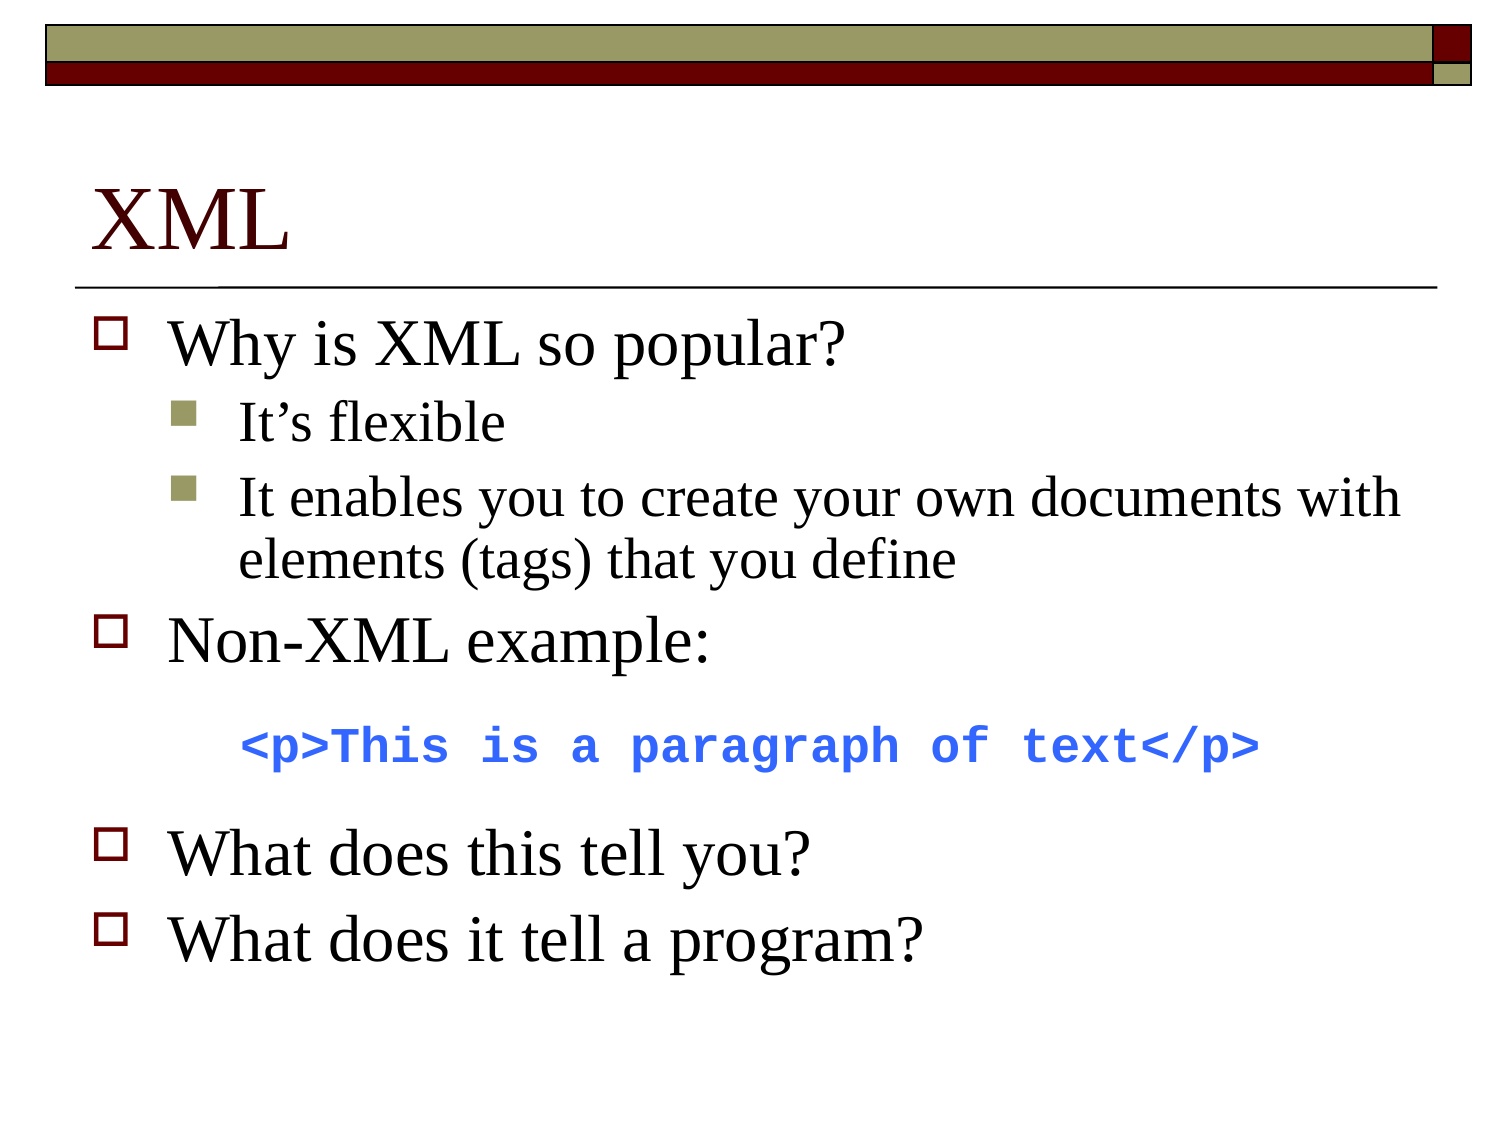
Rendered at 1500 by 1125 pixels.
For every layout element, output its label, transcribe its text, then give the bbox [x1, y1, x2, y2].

title XML [74, 87, 1426, 276]
list Why is XML so popular? It’s flexible It enables you to create your own documents with elements (tags) that you define Non-XML example: <p>This is a paragraph of text</p> What does this tell you? What does it tell a program? [74, 299, 1426, 1063]
